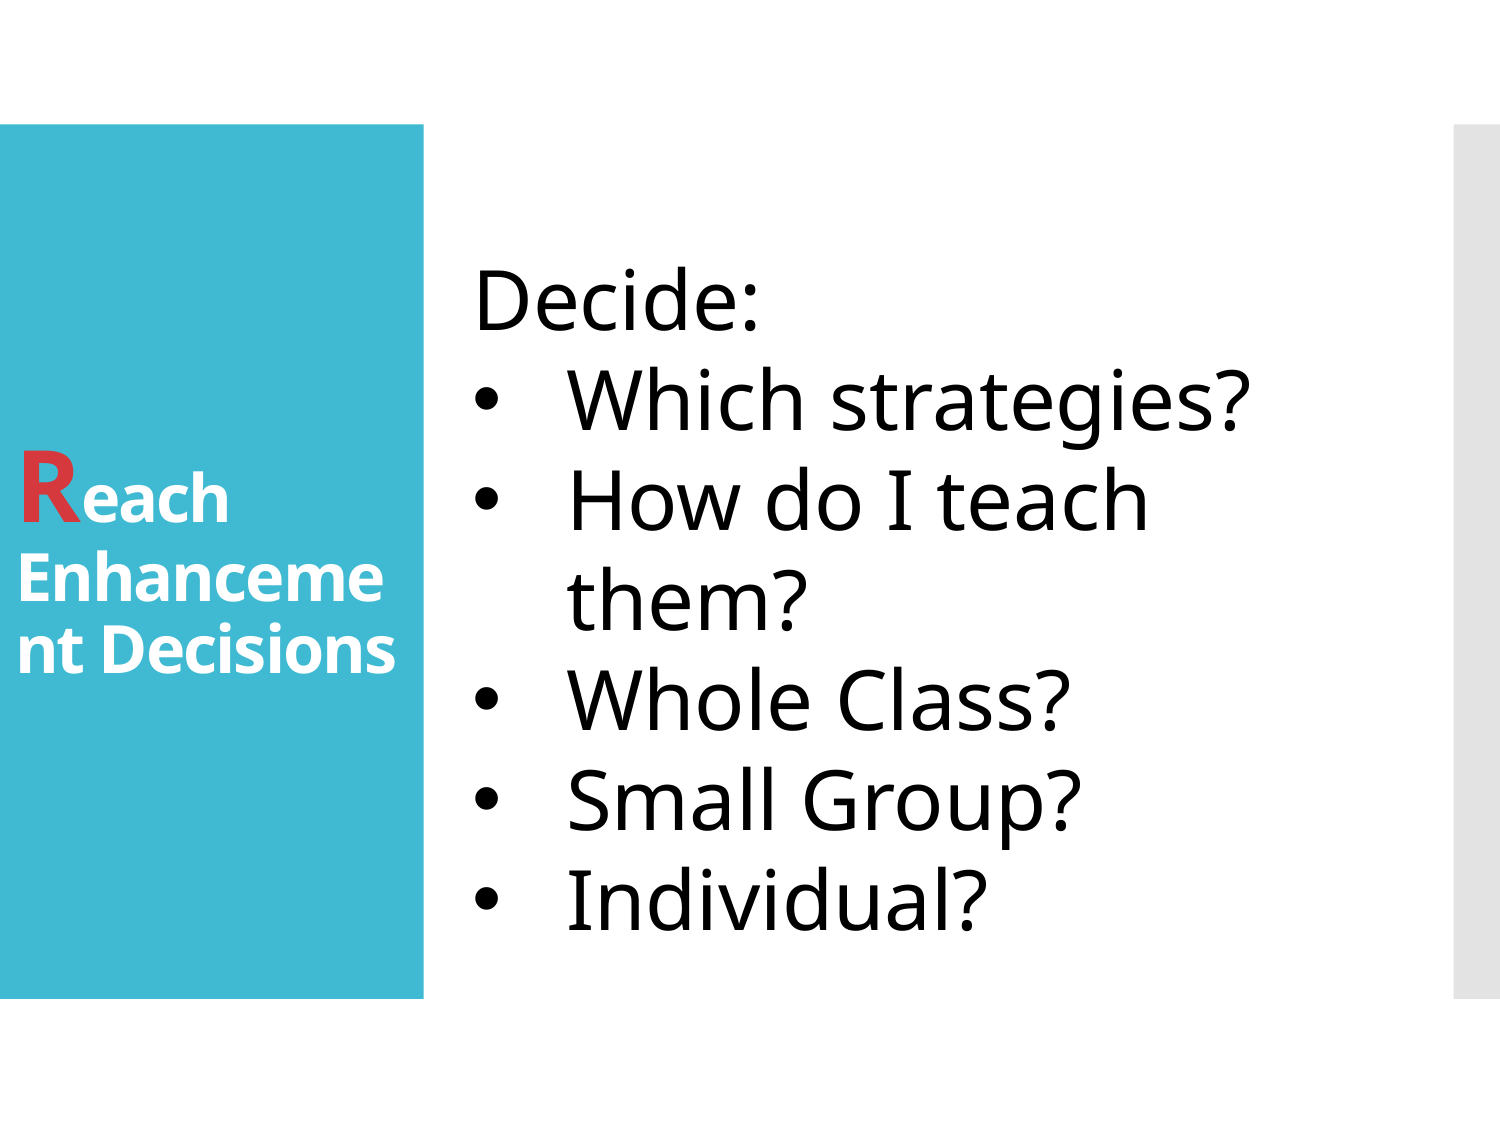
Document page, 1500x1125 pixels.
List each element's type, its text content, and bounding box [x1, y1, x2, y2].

list [457, 45, 1485, 1125]
title Reach Enhancement Decisions [0, 184, 435, 940]
text_box Decide: Which strategies? How do I teach them? Whole Class? Small Group? Individual? [457, 239, 1428, 1055]
